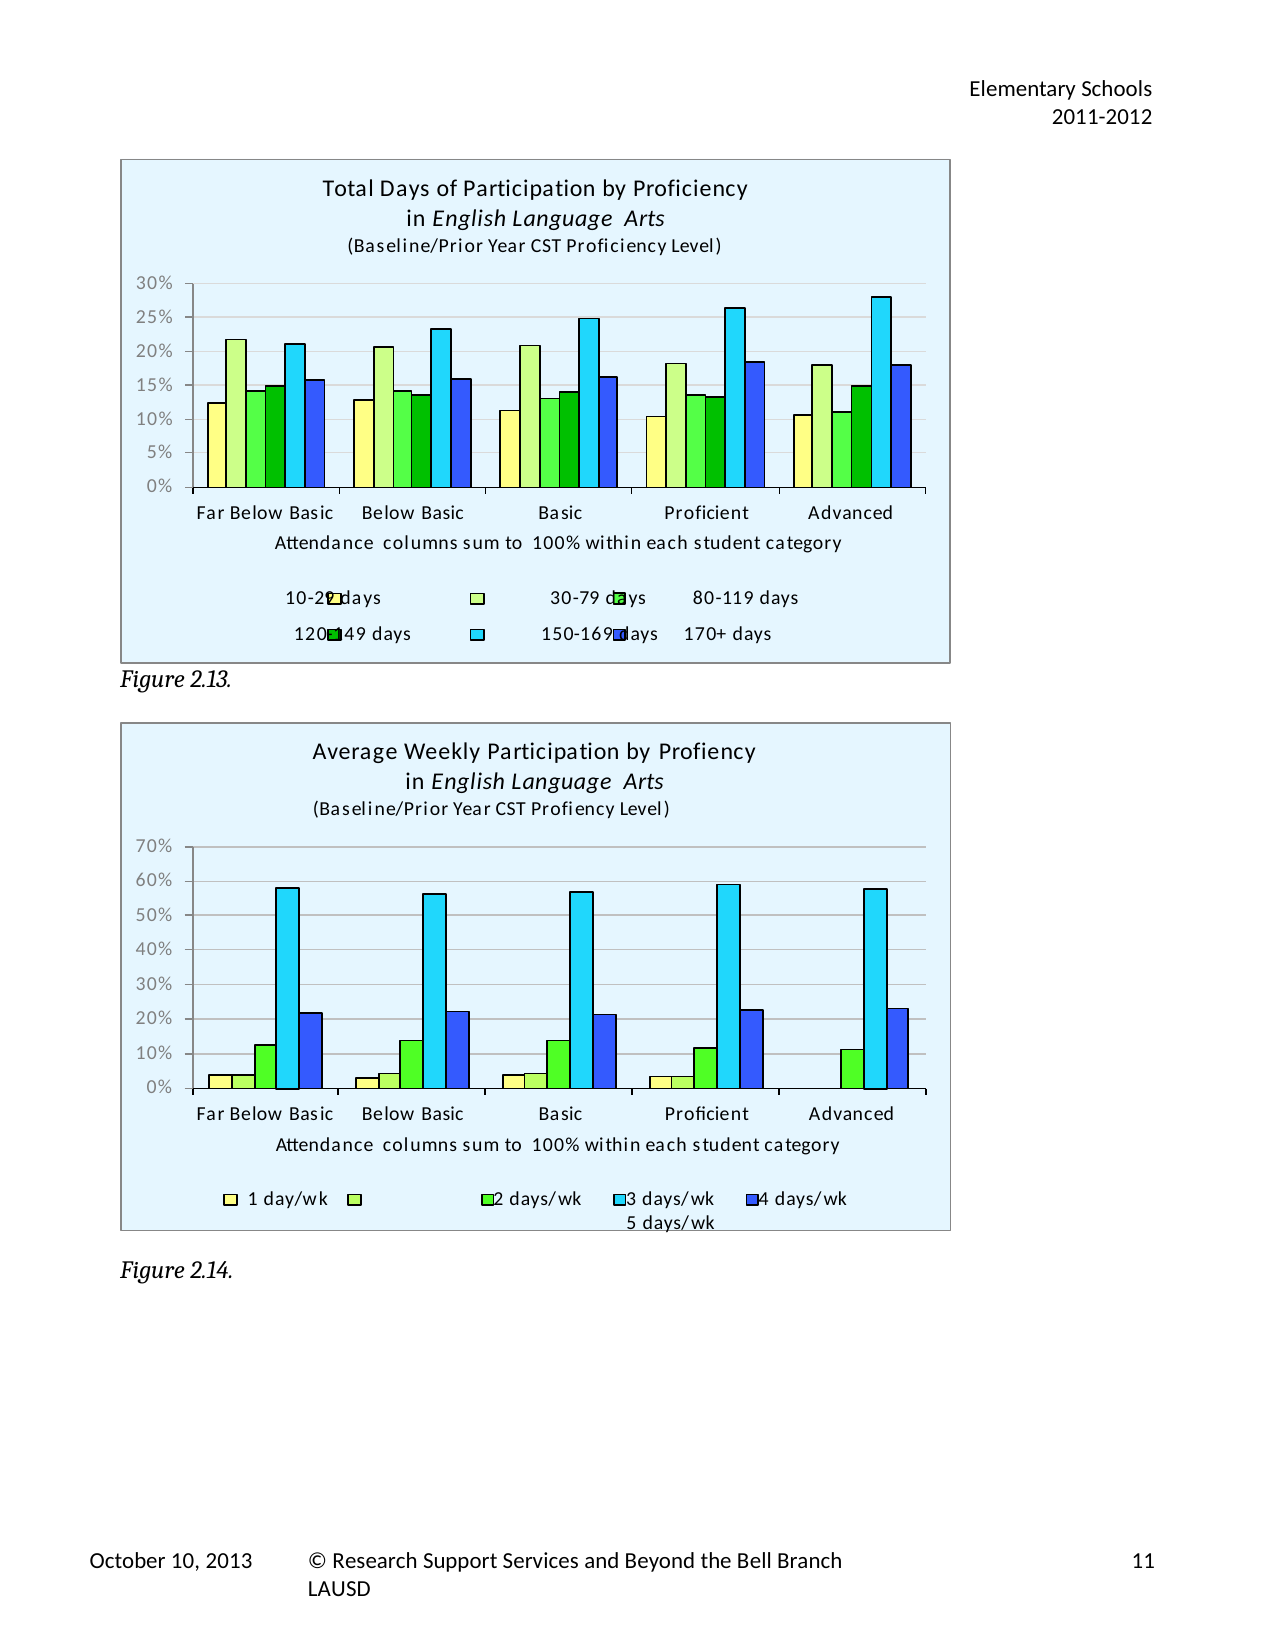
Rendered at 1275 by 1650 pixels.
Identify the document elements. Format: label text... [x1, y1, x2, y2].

slide_number © Research Support Services and Beyond the Bell Branch LAUSD [305, 1545, 909, 1650]
slide_number 11 [1127, 1545, 1160, 1650]
text_box [121, 159, 951, 663]
footer October 10, 2013 [87, 1545, 257, 1650]
text_box Elementary Schools 2011-2012 Total Days of Participation by Proficiency in English Language Arts (Baseline/Prior Year CST Proficiency Level) 30% 25% 20% 15% 10% 5% 0% [132, 73, 1154, 497]
text_box [120, 723, 951, 1231]
text_box Attendance columns sum to 100% within each student category 1 day/wk 2 days/wk 3 days/wk 4 days/wk 5 days/wk Figure 2.14. [117, 1131, 856, 1284]
text_box Attendance columns sum to 100% within each student category 10-29 days 30-79 days 80-119 days 120-149 days 150-169 days 170+ days Figure 2.13. Average Weekly Participation by Profiency in English Language Arts (Baseline/Prior Year CST Profiency Level) 70% 60% 50% 40% 30% 20% 10% 0% [117, 530, 844, 1098]
